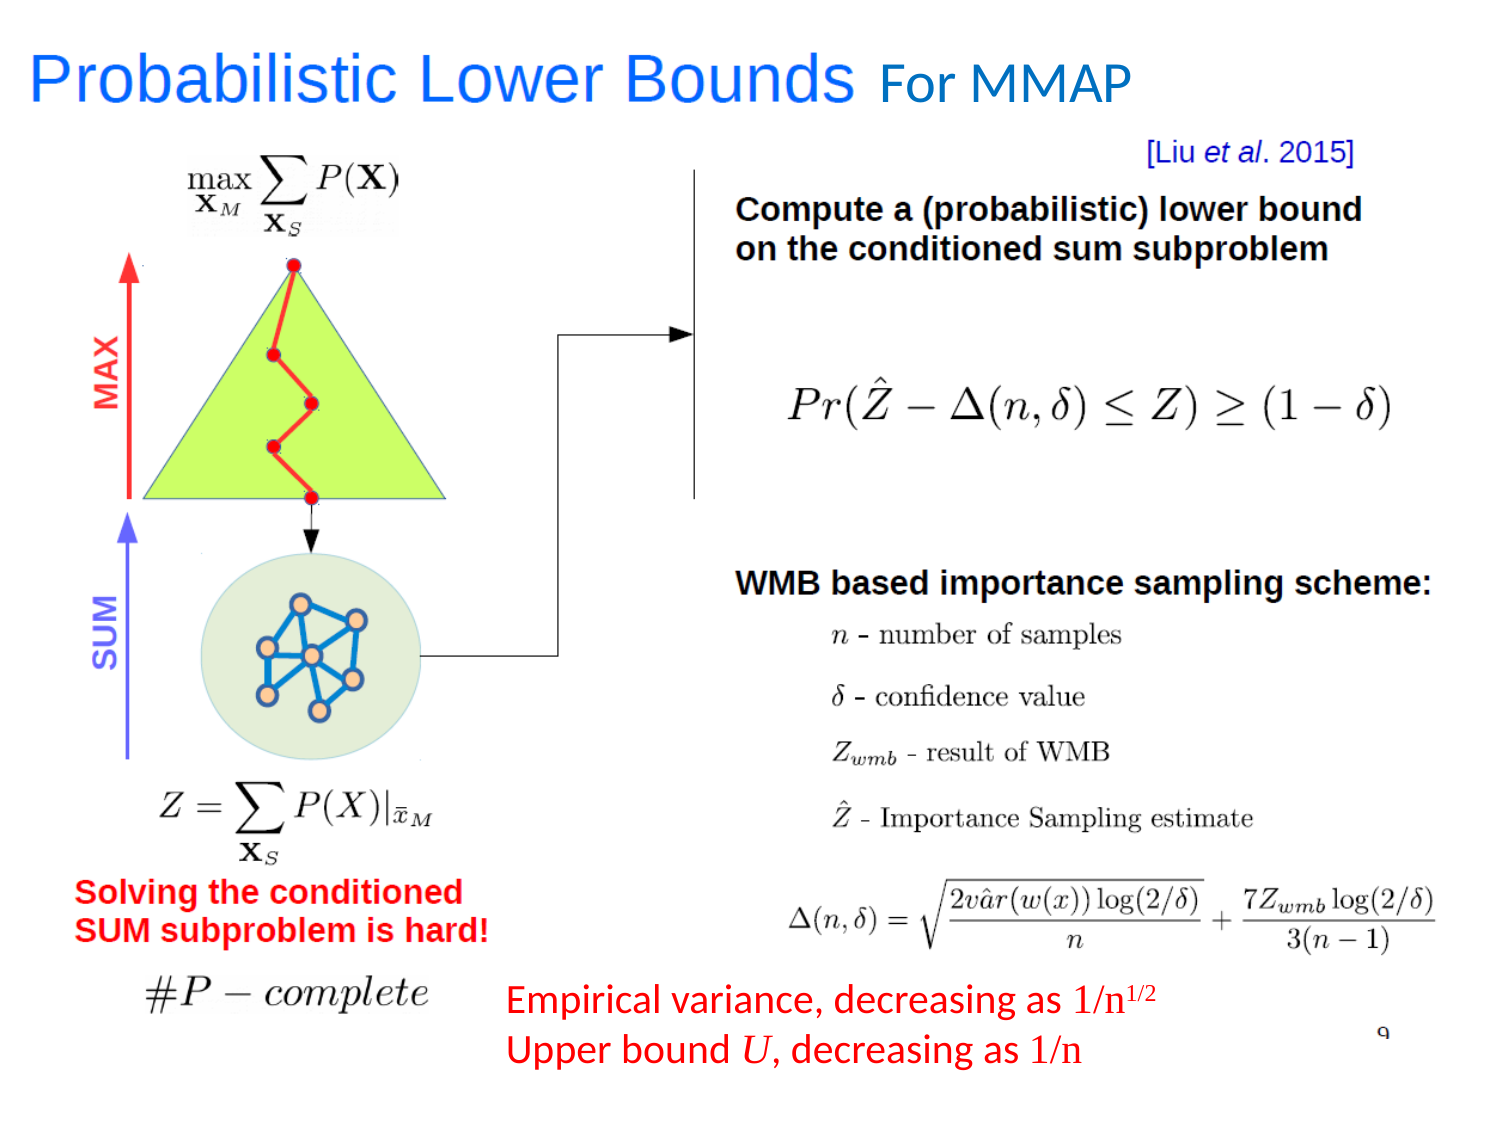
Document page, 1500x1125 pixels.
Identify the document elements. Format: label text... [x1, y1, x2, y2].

text_box Empirical variance, decreasing as 1/n1/2 Upper bound U, decreasing as 1/n [415, 1046, 1243, 1080]
picture [0, 36, 1458, 1039]
